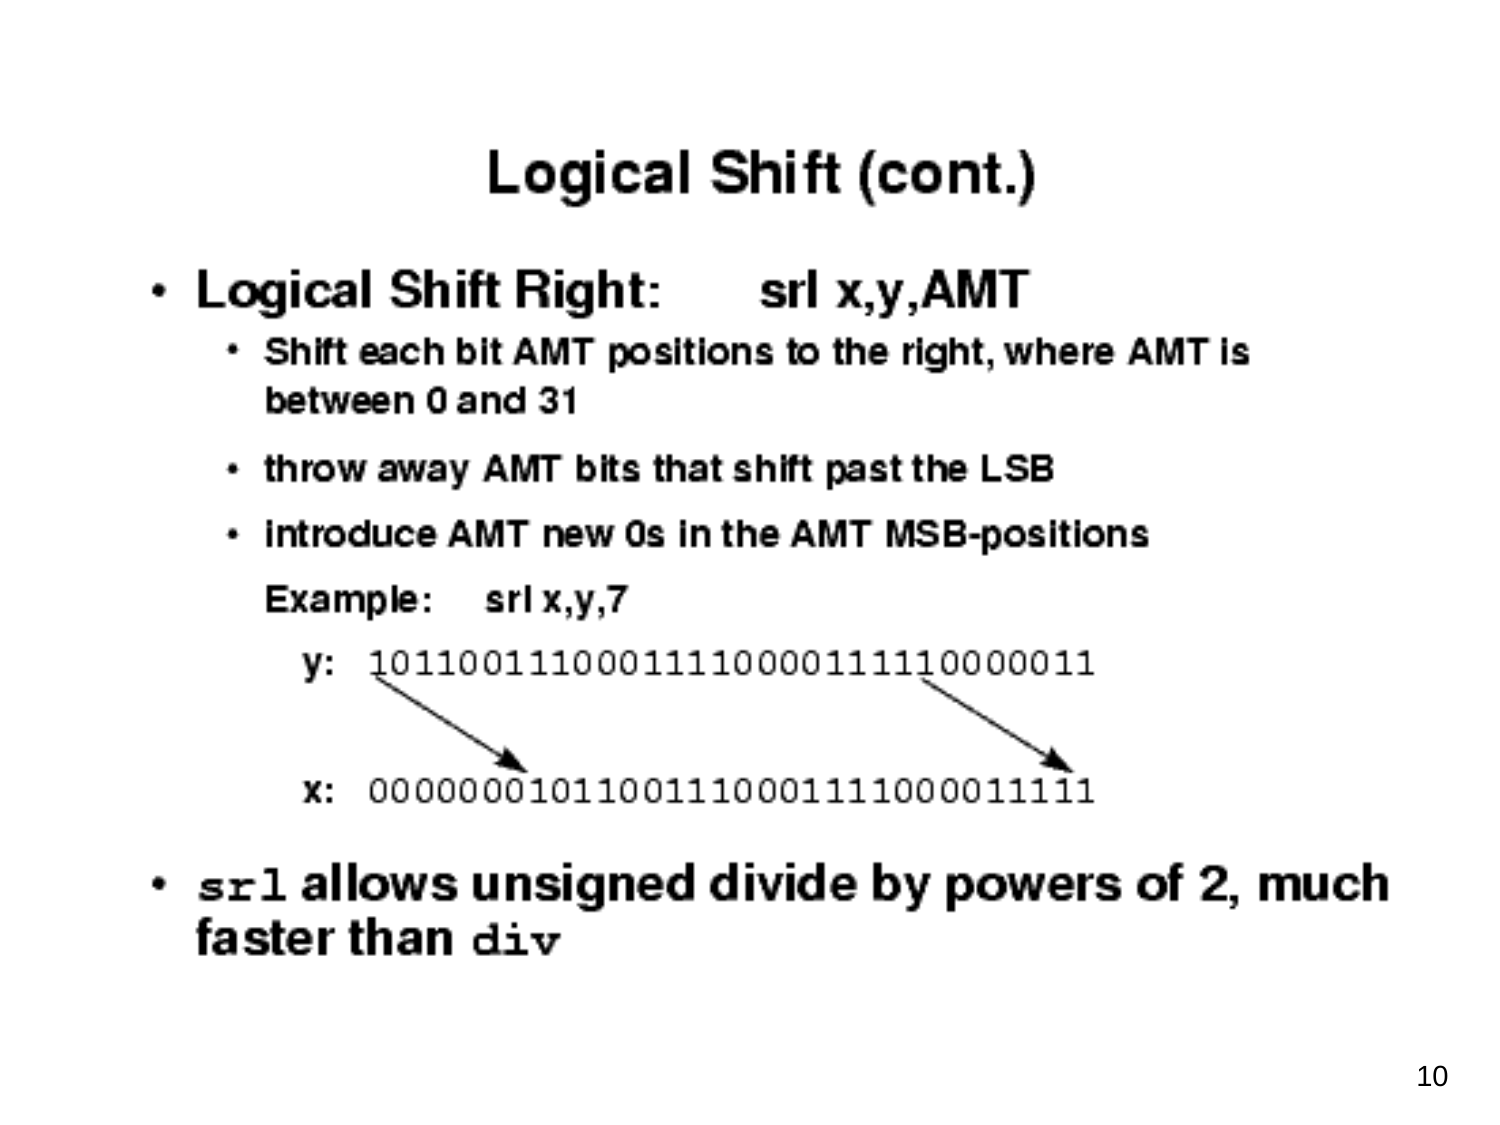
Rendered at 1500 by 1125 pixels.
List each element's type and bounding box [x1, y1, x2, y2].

text_box [137, 137, 1413, 975]
